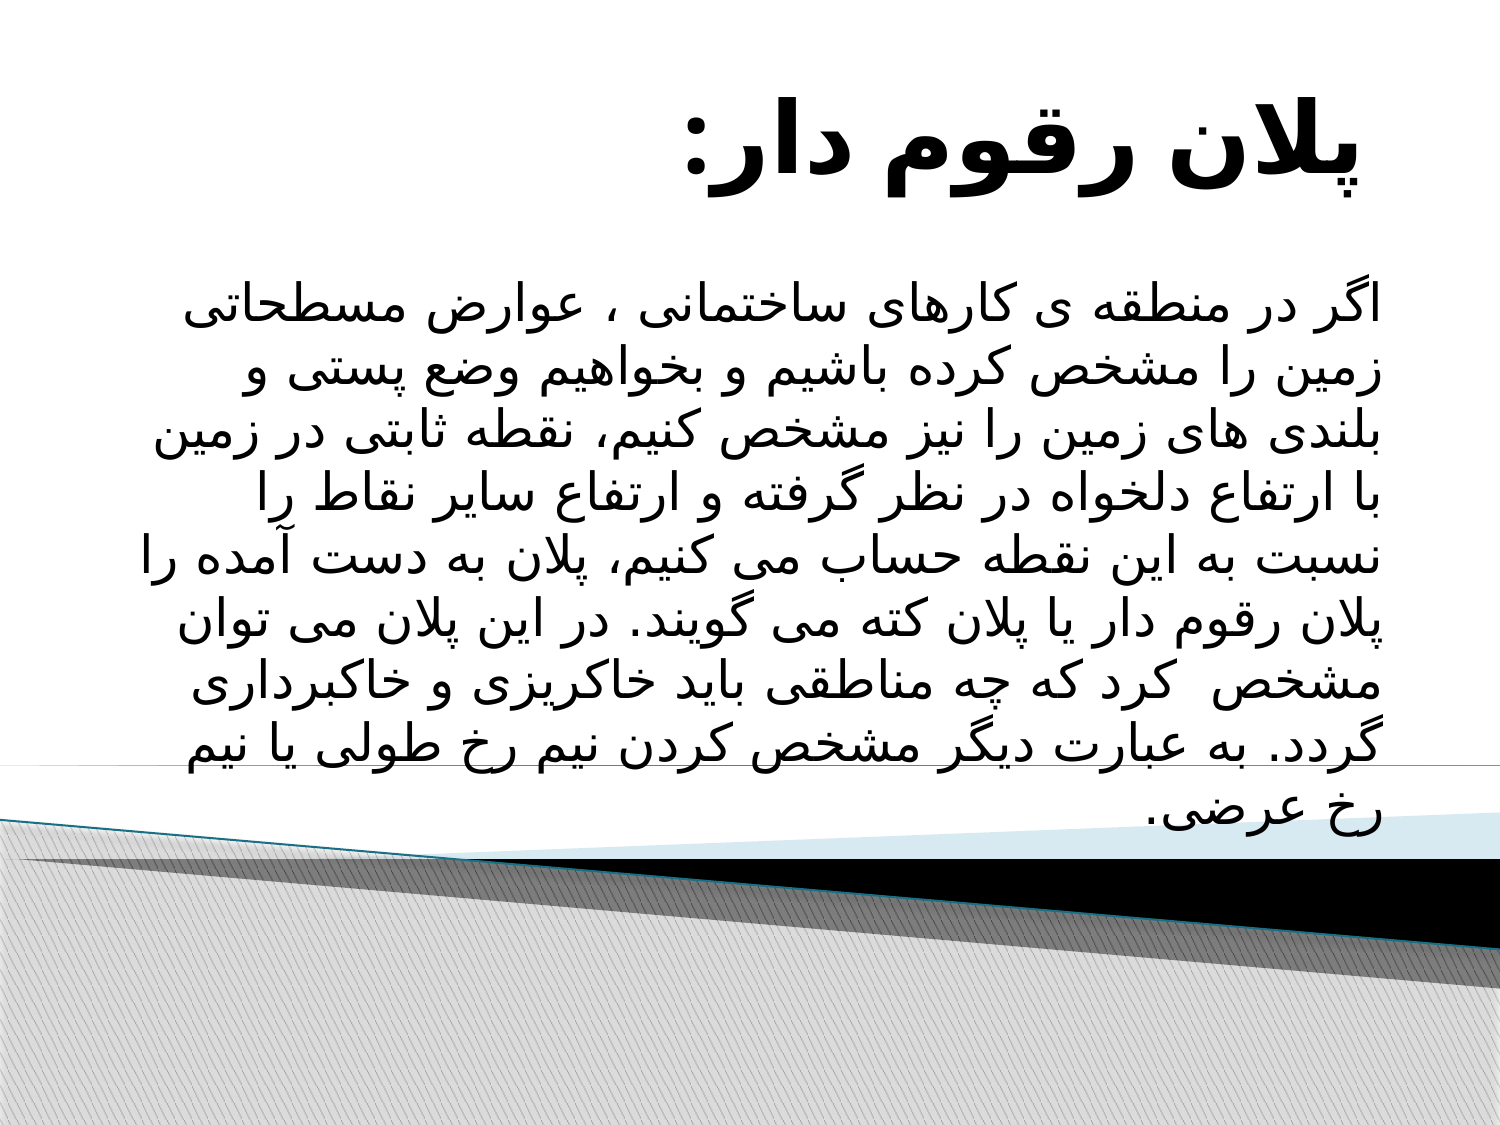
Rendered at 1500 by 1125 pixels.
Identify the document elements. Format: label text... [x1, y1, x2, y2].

title پلان رقوم دار: [105, 35, 1381, 201]
subtitle اگر در منطقه ی کارهای ساختمانی ، عوارض مسطحاتی زمین را مشخص کرده باشیم و بخواهیم وضع پستی و بلندی های زمین را نیز مشخص کنیم، نقطه ثابتی در زمین با ارتفاع دلخواه در نظر گرفته و ارتفاع سایر نقاط را نسبت به این نقطه حساب می کنیم، پلان به دست آمده را پلان رقوم دار یا پلان کته می گویند. در این پلان می توان مشخص کرد که چه مناطقی باید خاکریزی و خاکبرداری گردد. به عبارت دیگر مشخص کردن نیم رخ طولی یا نیم رخ عرضی. [117, 199, 1393, 844]
picture [5, 859, 1500, 989]
